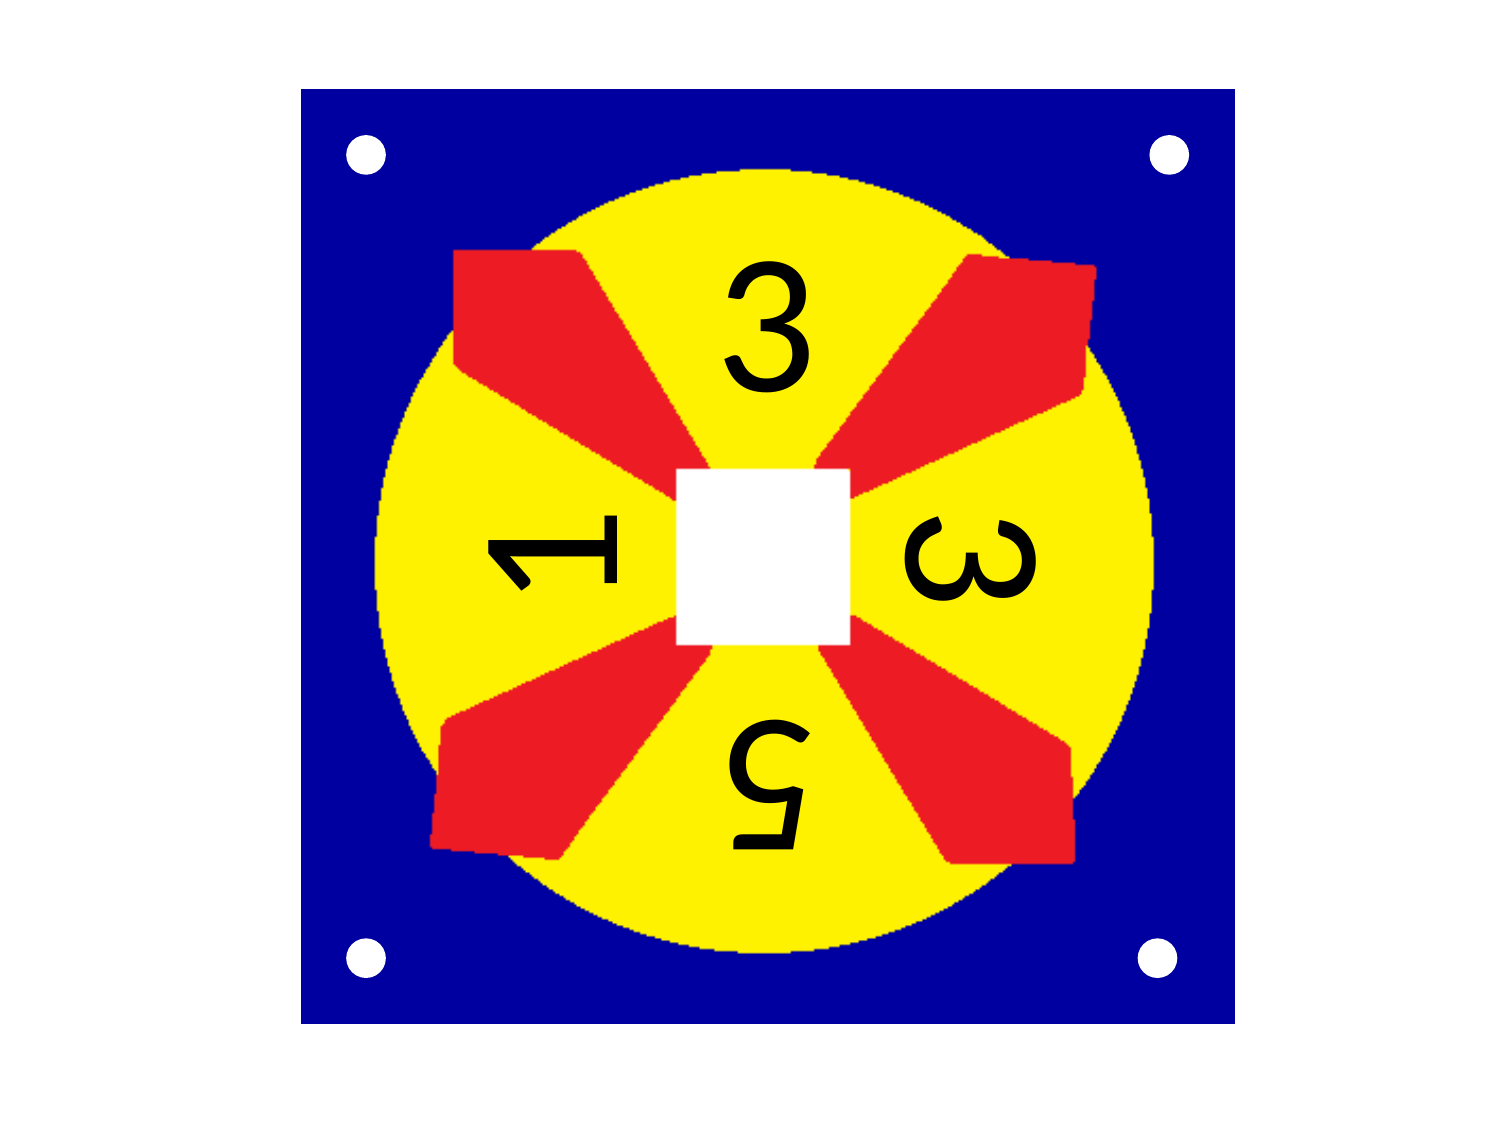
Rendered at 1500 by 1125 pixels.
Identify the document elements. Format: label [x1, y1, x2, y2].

picture [300, 89, 1235, 1024]
